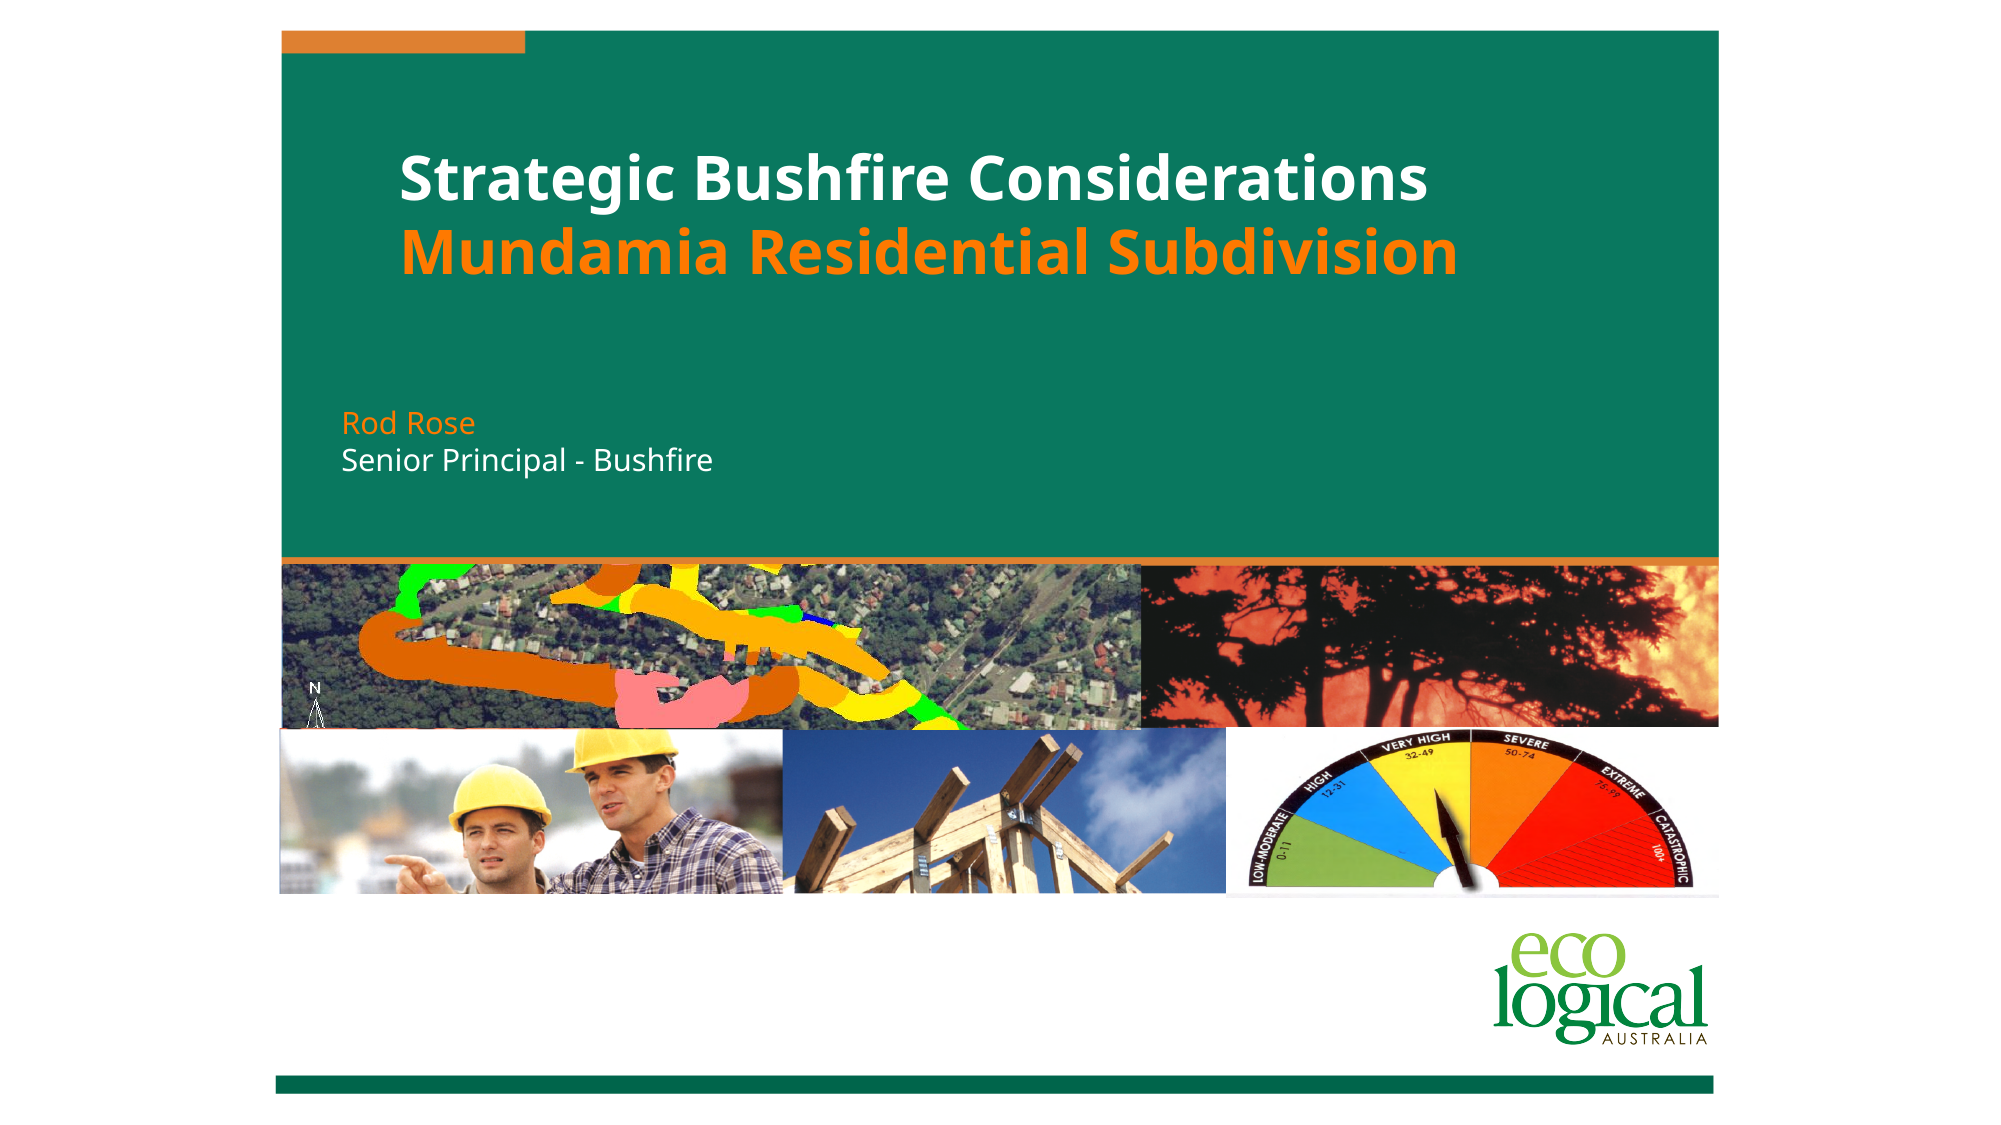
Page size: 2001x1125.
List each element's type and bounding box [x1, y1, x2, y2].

picture [249, 0, 1750, 1125]
text_box [1487, 927, 1719, 1053]
